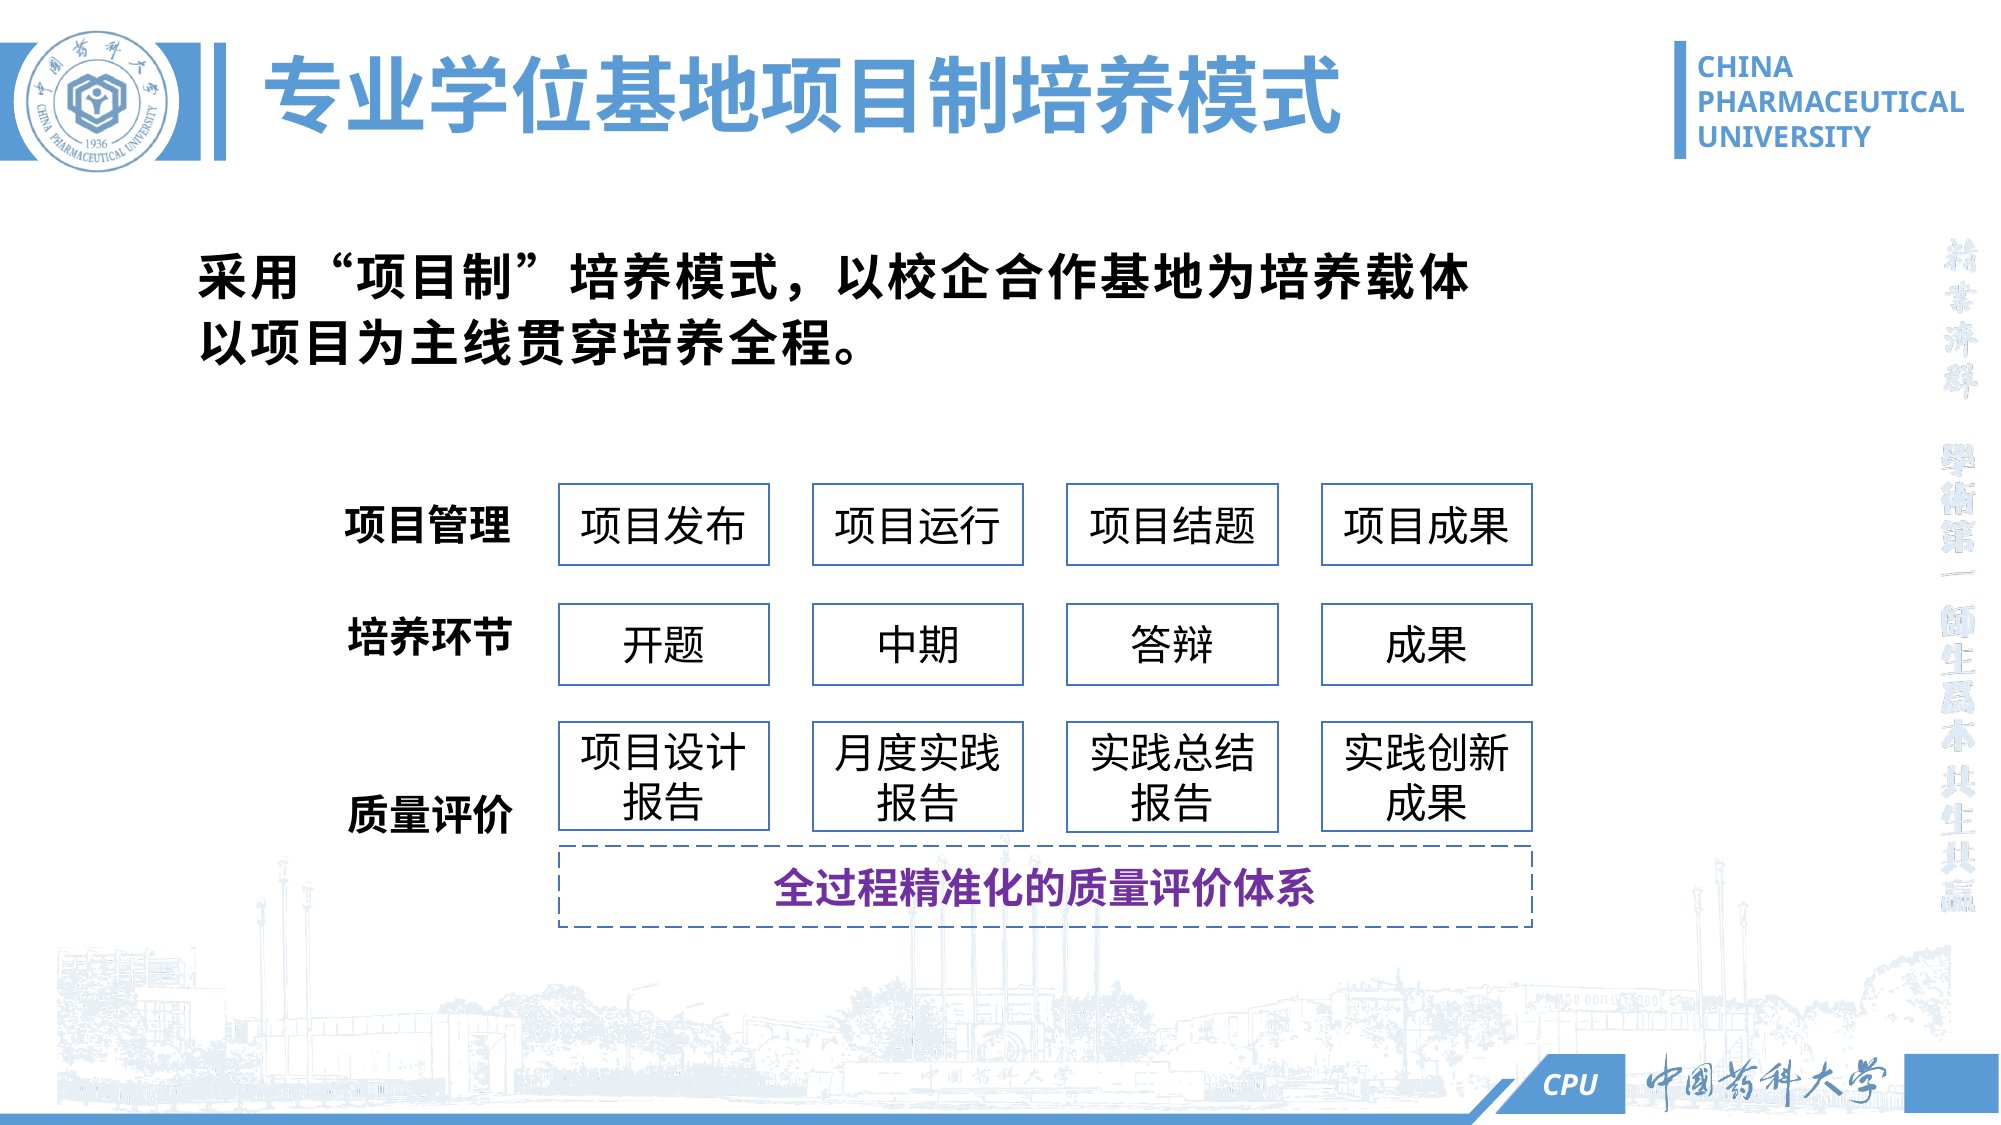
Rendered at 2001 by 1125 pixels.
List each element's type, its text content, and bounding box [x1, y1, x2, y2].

text_box 采用“项目制”培养模式，以校企合作基地为培养载体 以项目为主线贯穿培养全程。 [182, 231, 1886, 379]
picture [1495, 1054, 1626, 1114]
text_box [329, 482, 1533, 928]
picture [1910, 210, 2001, 938]
title 专业学位基地项目制培养模式 [246, 40, 1654, 159]
slide_number [1904, 1053, 1999, 1113]
